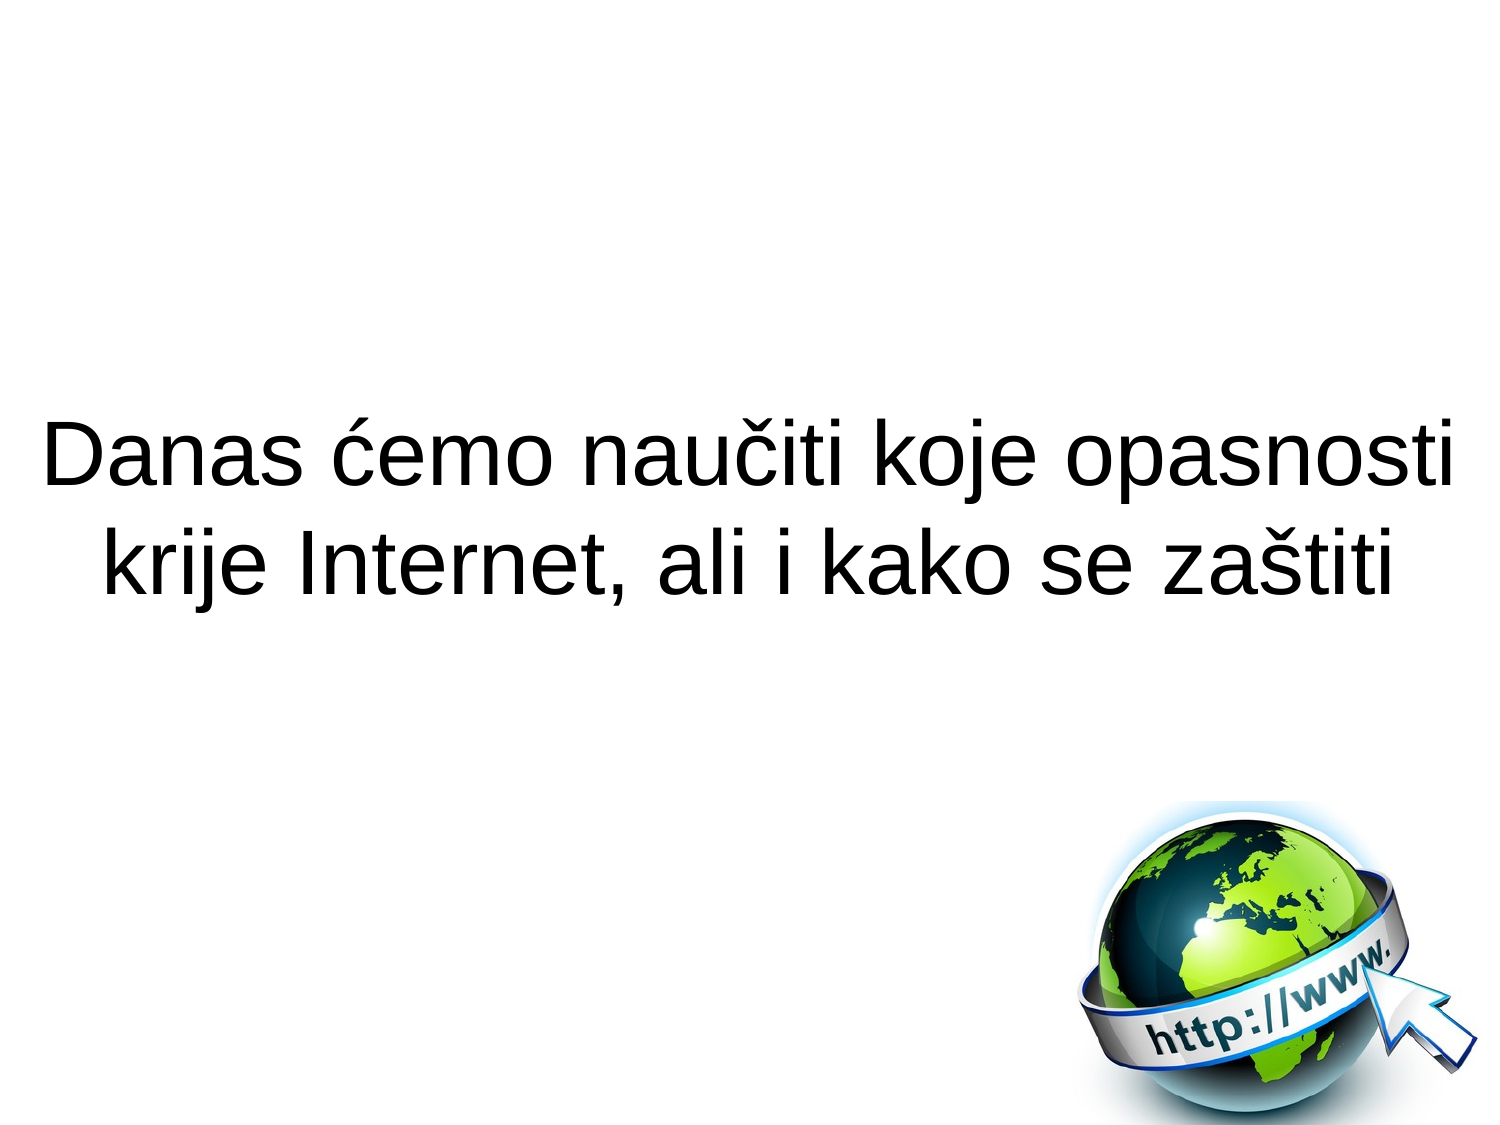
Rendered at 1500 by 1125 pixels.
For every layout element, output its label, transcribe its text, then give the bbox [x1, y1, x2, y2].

title Danas ćemo naučiti koje opasnosti krije Internet, ali i kako se zaštiti [0, 231, 1500, 775]
picture [1013, 801, 1500, 1125]
